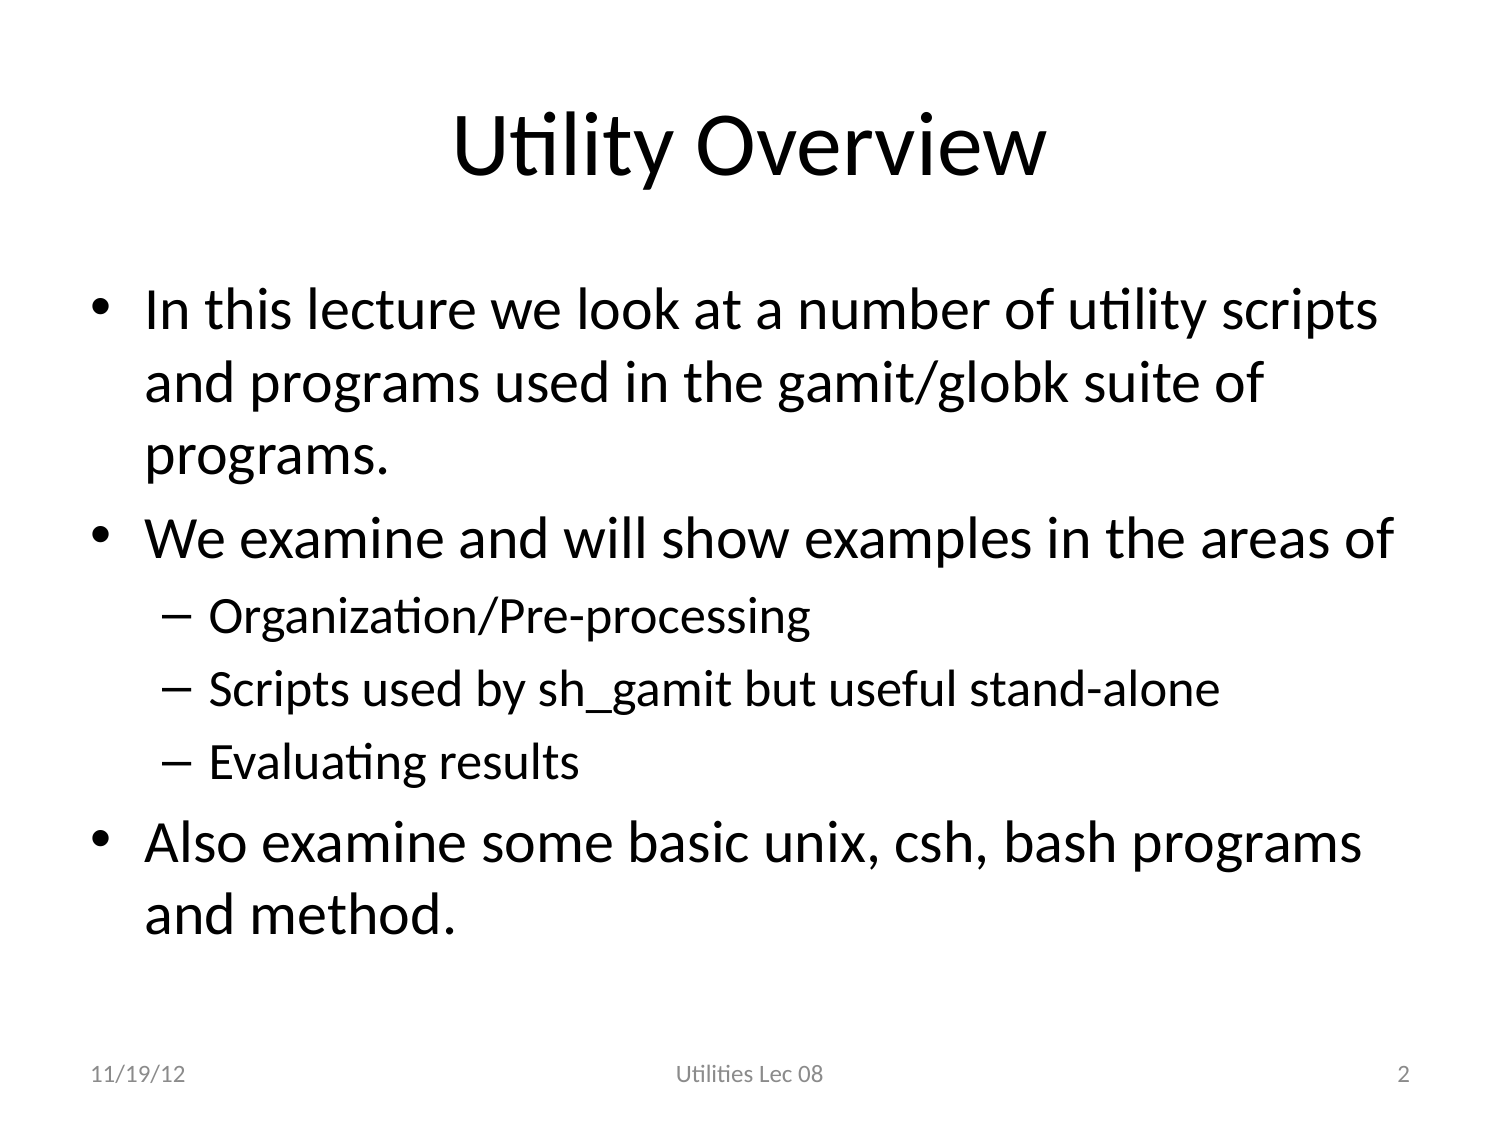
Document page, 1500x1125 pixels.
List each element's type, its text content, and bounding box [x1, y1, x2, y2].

slide_number 2 [1074, 1042, 1425, 1103]
title Utility Overview [75, 45, 1425, 233]
list In this lecture we look at a number of utility scripts and programs used in the gamit/globk suite of programs. We examine and will show examples in the areas of Organization/Pre-processing Scripts used by sh_gamit but useful stand-alone Evaluating results Also examine some basic unix, csh, bash programs and method. [75, 262, 1425, 1005]
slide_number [75, 1042, 425, 1103]
footer Utilities Lec 08 [512, 1042, 988, 1103]
